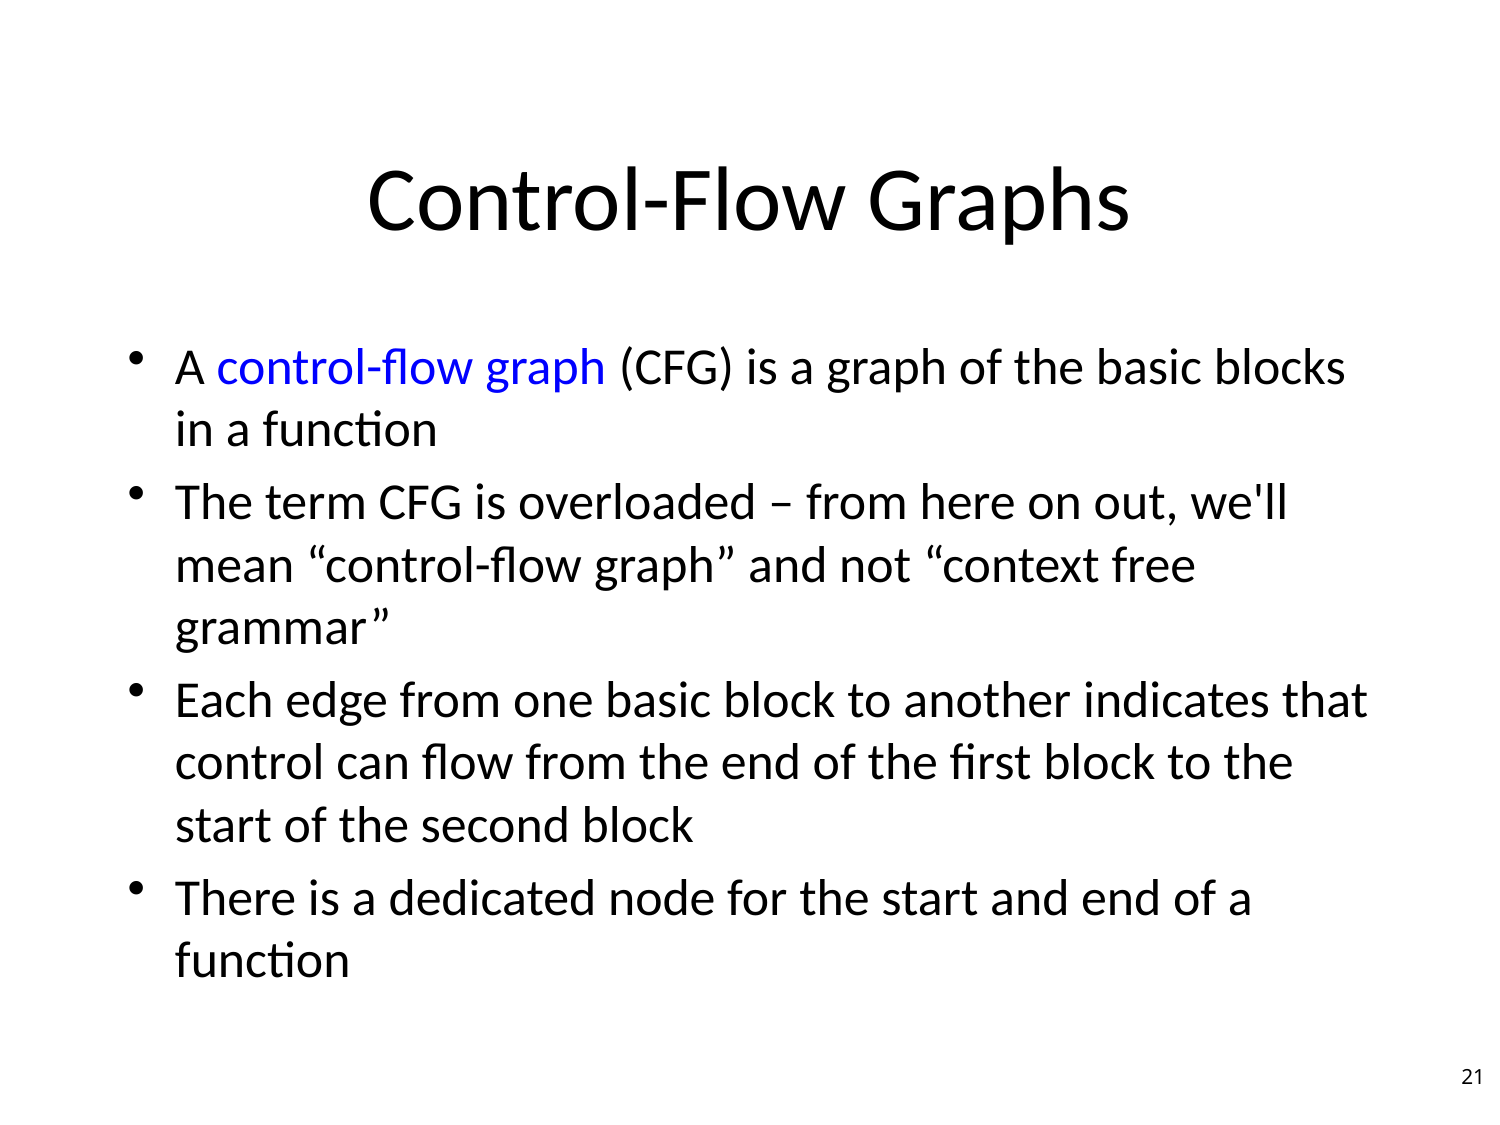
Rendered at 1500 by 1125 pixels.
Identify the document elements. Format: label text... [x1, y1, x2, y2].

list A control-flow graph (CFG) is a graph of the basic blocks in a function The term CFG is overloaded – from here on out, we'll mean “control-flow graph” and not “context free grammar” Each edge from one basic block to another indicates that control can flow from the end of the first block to the start of the second block There is a dedicated node for the start and end of a function [112, 324, 1388, 1000]
slide_number 21 [1187, 1055, 1500, 1102]
title Control-Flow Graphs [112, 99, 1388, 288]
